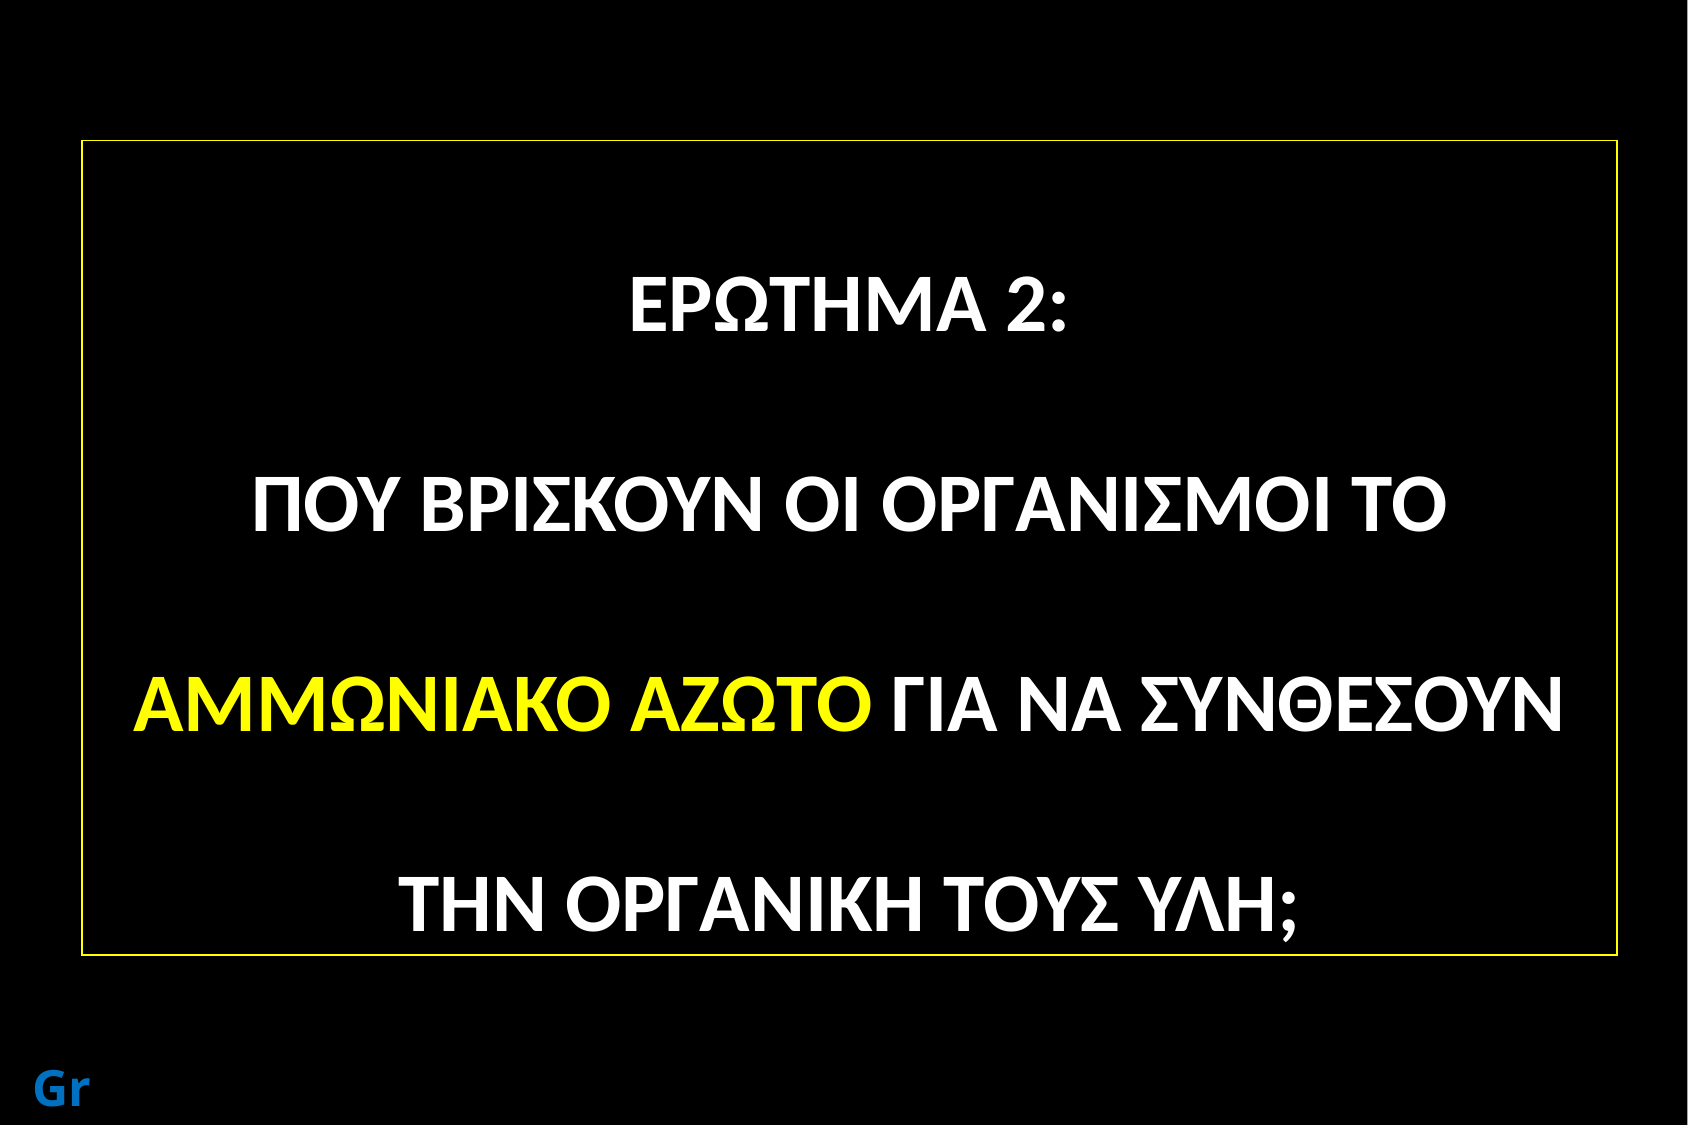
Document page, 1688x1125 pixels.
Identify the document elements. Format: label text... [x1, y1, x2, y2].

text_box GrD [0, 1049, 124, 1125]
text_box ΕΡΩΤΗΜΑ 2: ΠΟΥ ΒΡΙΣΚΟΥΝ ΟΙ ΟΡΓΑΝΙΣΜΟΙ ΤΟ ΑΜΜΩΝΙΑΚΟ ΑΖΩΤΟ ΓΙΑ ΝΑ ΣΥΝΘΕΣΟΥΝ ΤΗΝ ΟΡΓΑΝΙΚΗ ΤΟΥΣ ΥΛΗ; [82, 140, 1618, 956]
